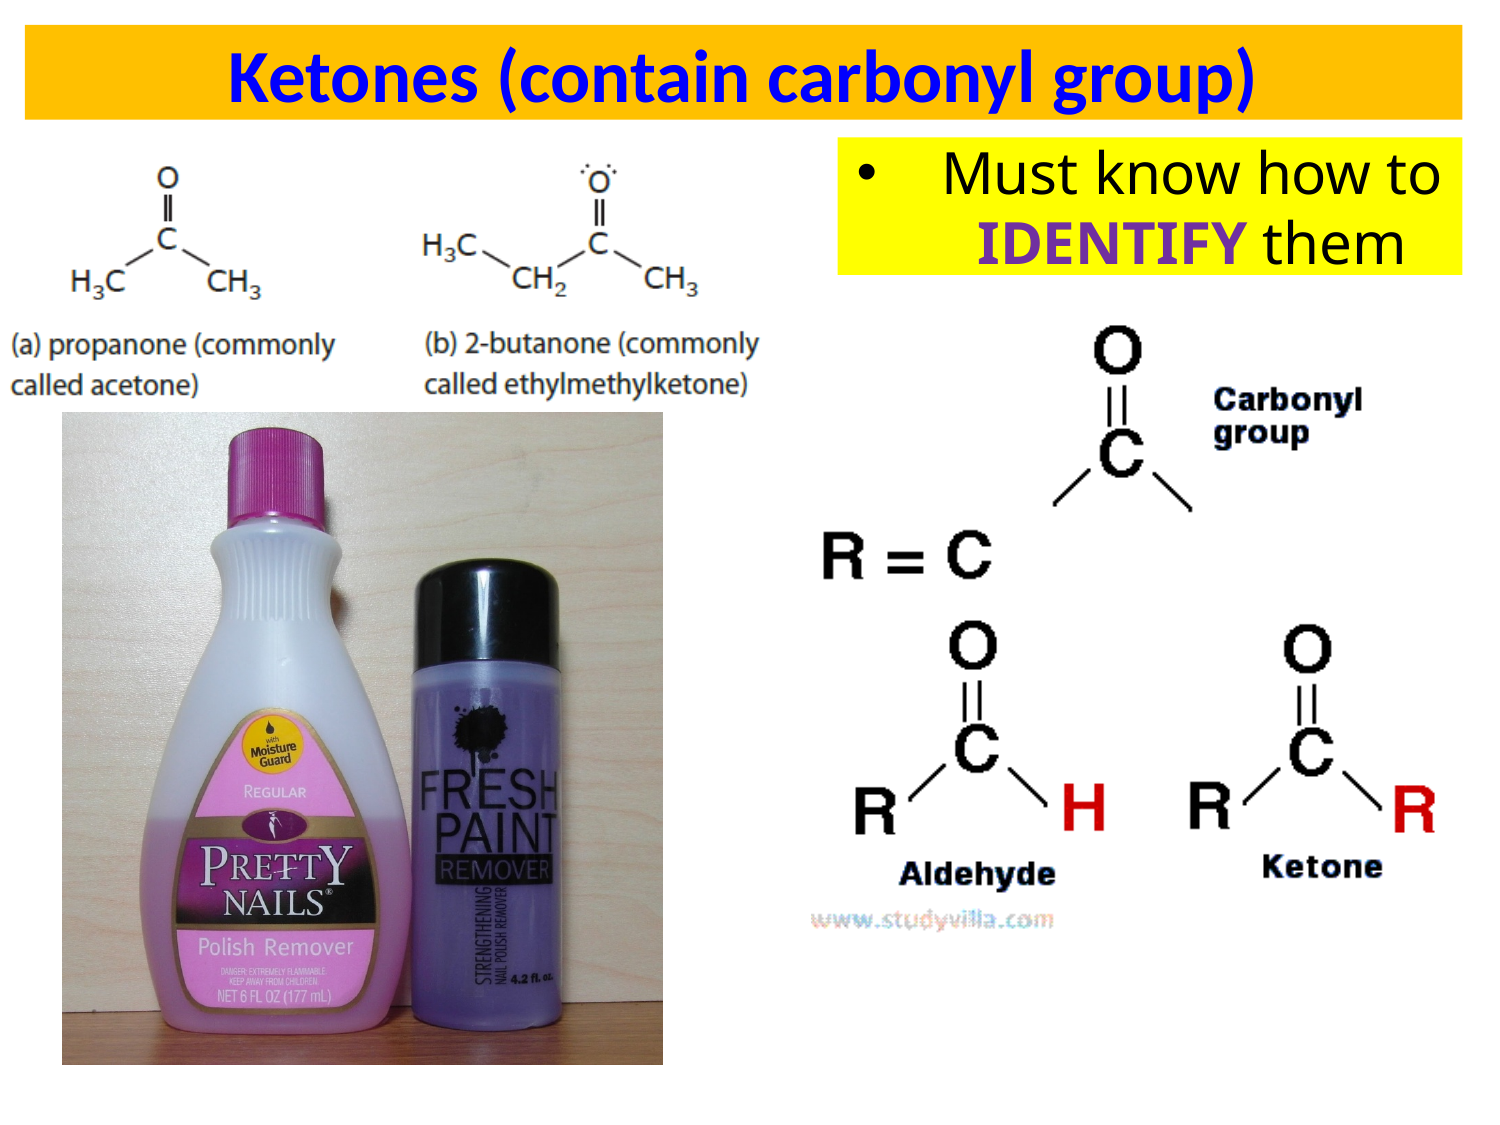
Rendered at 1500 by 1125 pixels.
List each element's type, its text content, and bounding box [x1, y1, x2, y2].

picture [811, 286, 1451, 938]
text_box Must know how to IDENTIFY them [837, 137, 1463, 275]
title Ketones (contain carbonyl group) [24, 24, 1463, 120]
picture [0, 137, 663, 1065]
picture [387, 124, 783, 410]
